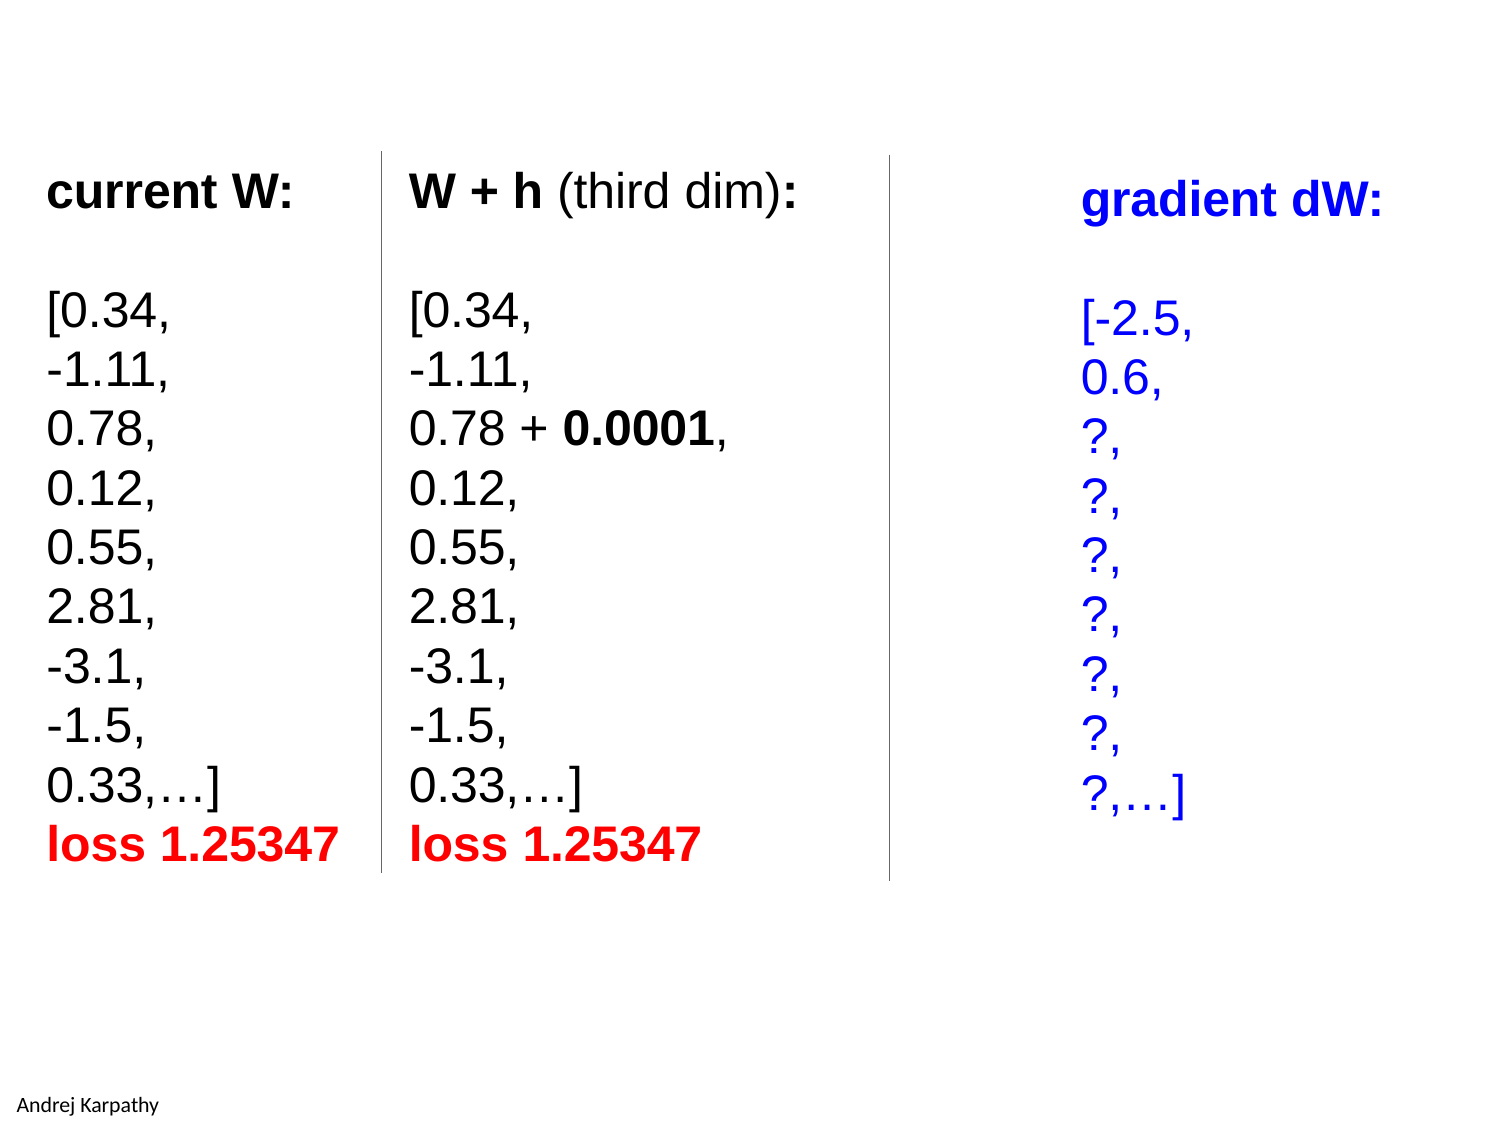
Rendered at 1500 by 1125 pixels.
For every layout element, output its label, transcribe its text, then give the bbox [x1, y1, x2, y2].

text_box current W: [44, 158, 299, 219]
text_box gradient dW: [1078, 166, 1389, 227]
text_box Andrej Karpathy [1, 1083, 175, 1125]
text_box [0.34, -1.11, 0.78, 0.12, 0.55, 2.81, -3.1, -1.5, 0.33,…] loss 1.25347 [44, 277, 343, 872]
text_box [-2.5, 0.6, ?, ?, ?, ?, ?, ?, ?,…] [1078, 285, 1197, 821]
text_box [0.34, -1.11, 0.78 + 0.0001, 0.12, 0.55, 2.81, -3.1, -1.5, 0.33,…] loss 1.25347 [406, 277, 733, 872]
text_box W + h (third dim): [406, 158, 802, 219]
